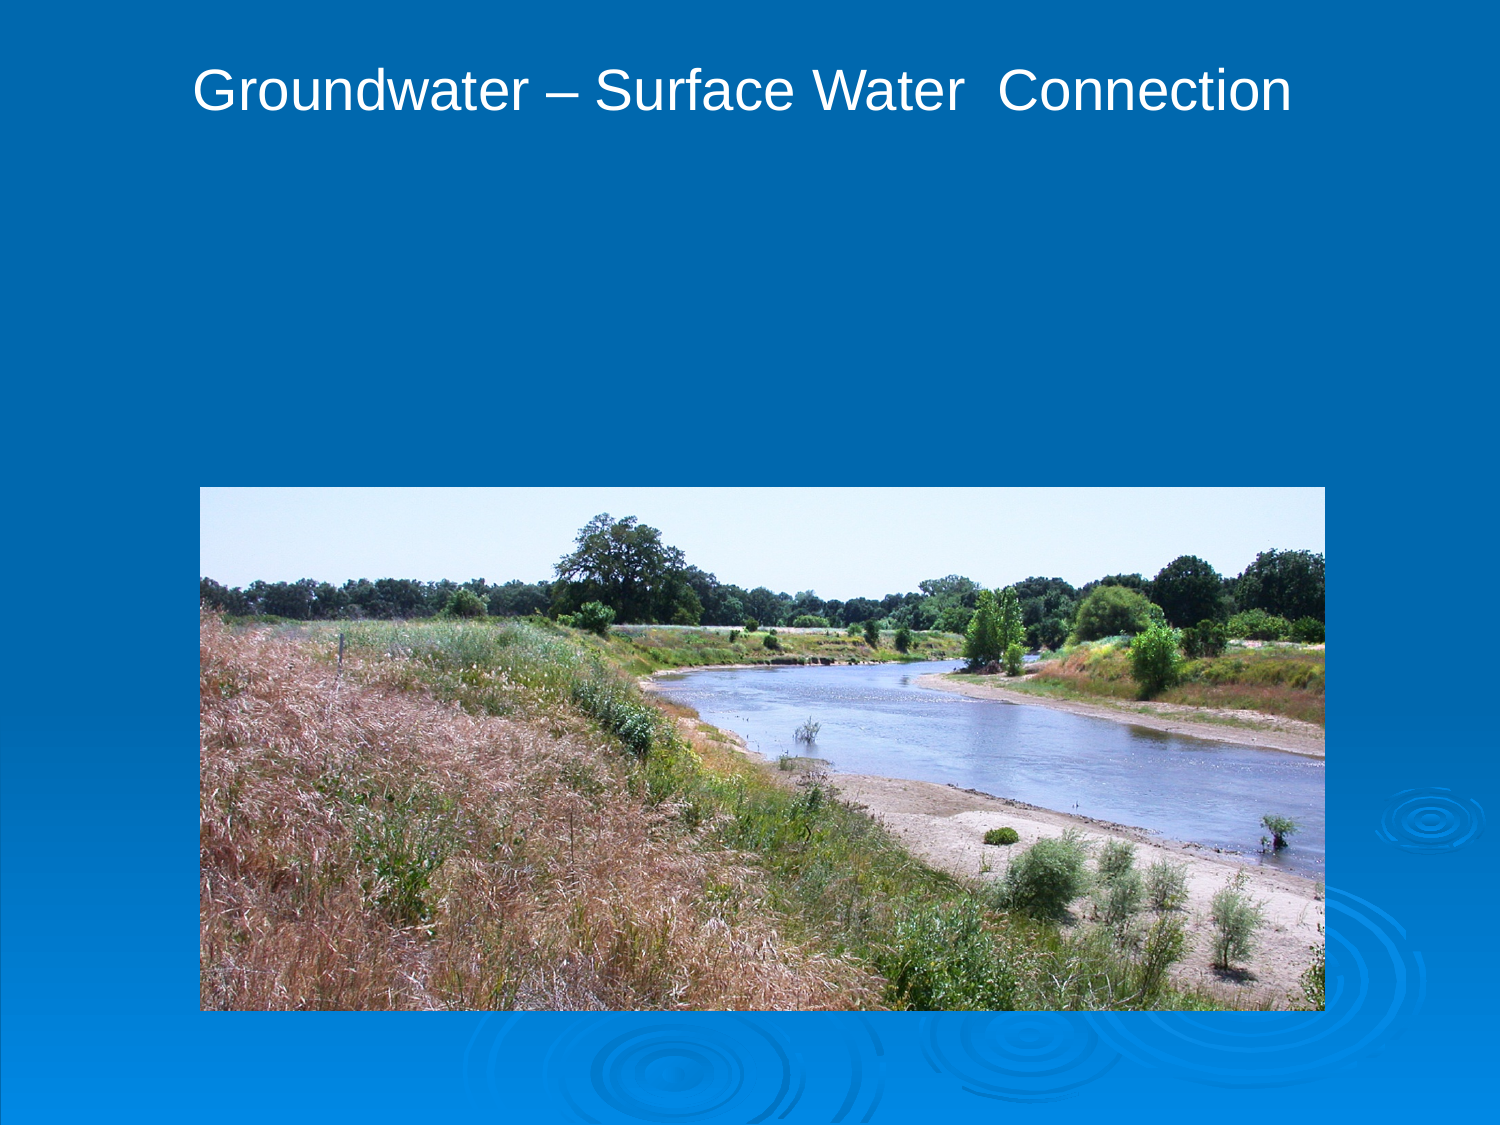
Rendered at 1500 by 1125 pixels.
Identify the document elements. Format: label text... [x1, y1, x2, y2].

picture [199, 487, 1326, 1011]
title Groundwater – Surface Water Connection [37, 0, 1450, 175]
